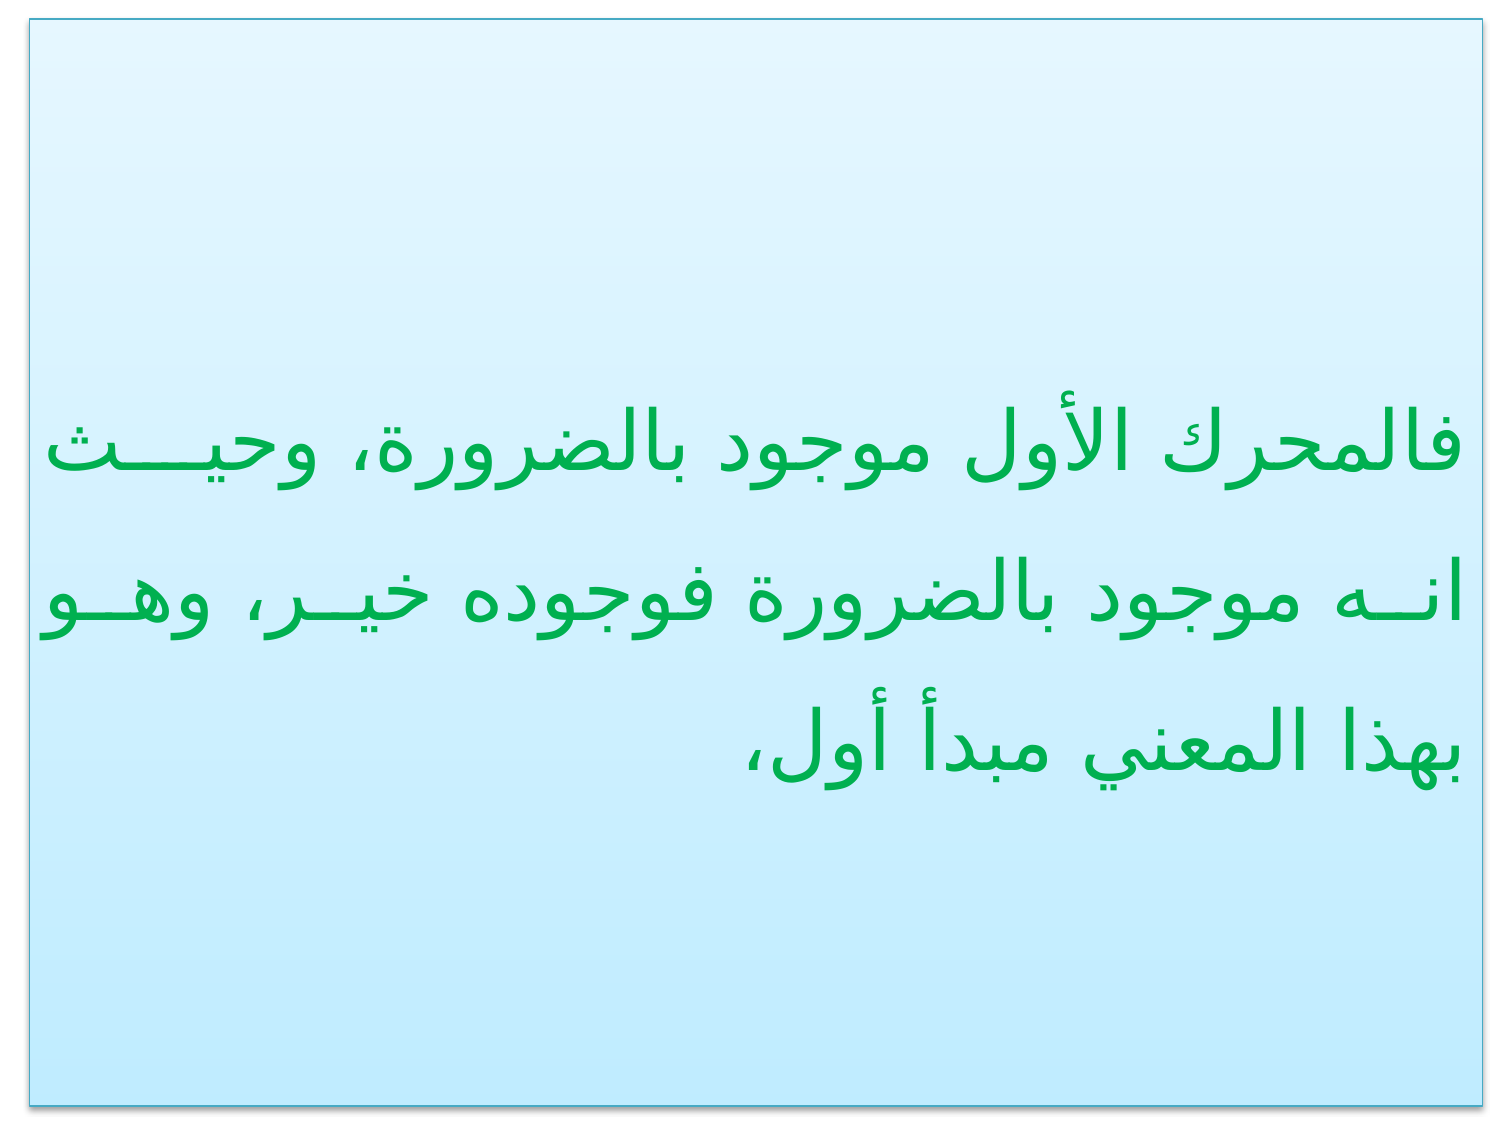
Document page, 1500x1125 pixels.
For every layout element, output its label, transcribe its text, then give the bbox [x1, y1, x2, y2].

text_box فالمحرك الأول موجود بالضرورة، وحيث انه موجود بالضرورة فوجوده خير، وهو بهذا المعني مبدأ أول، [29, 18, 1483, 1107]
